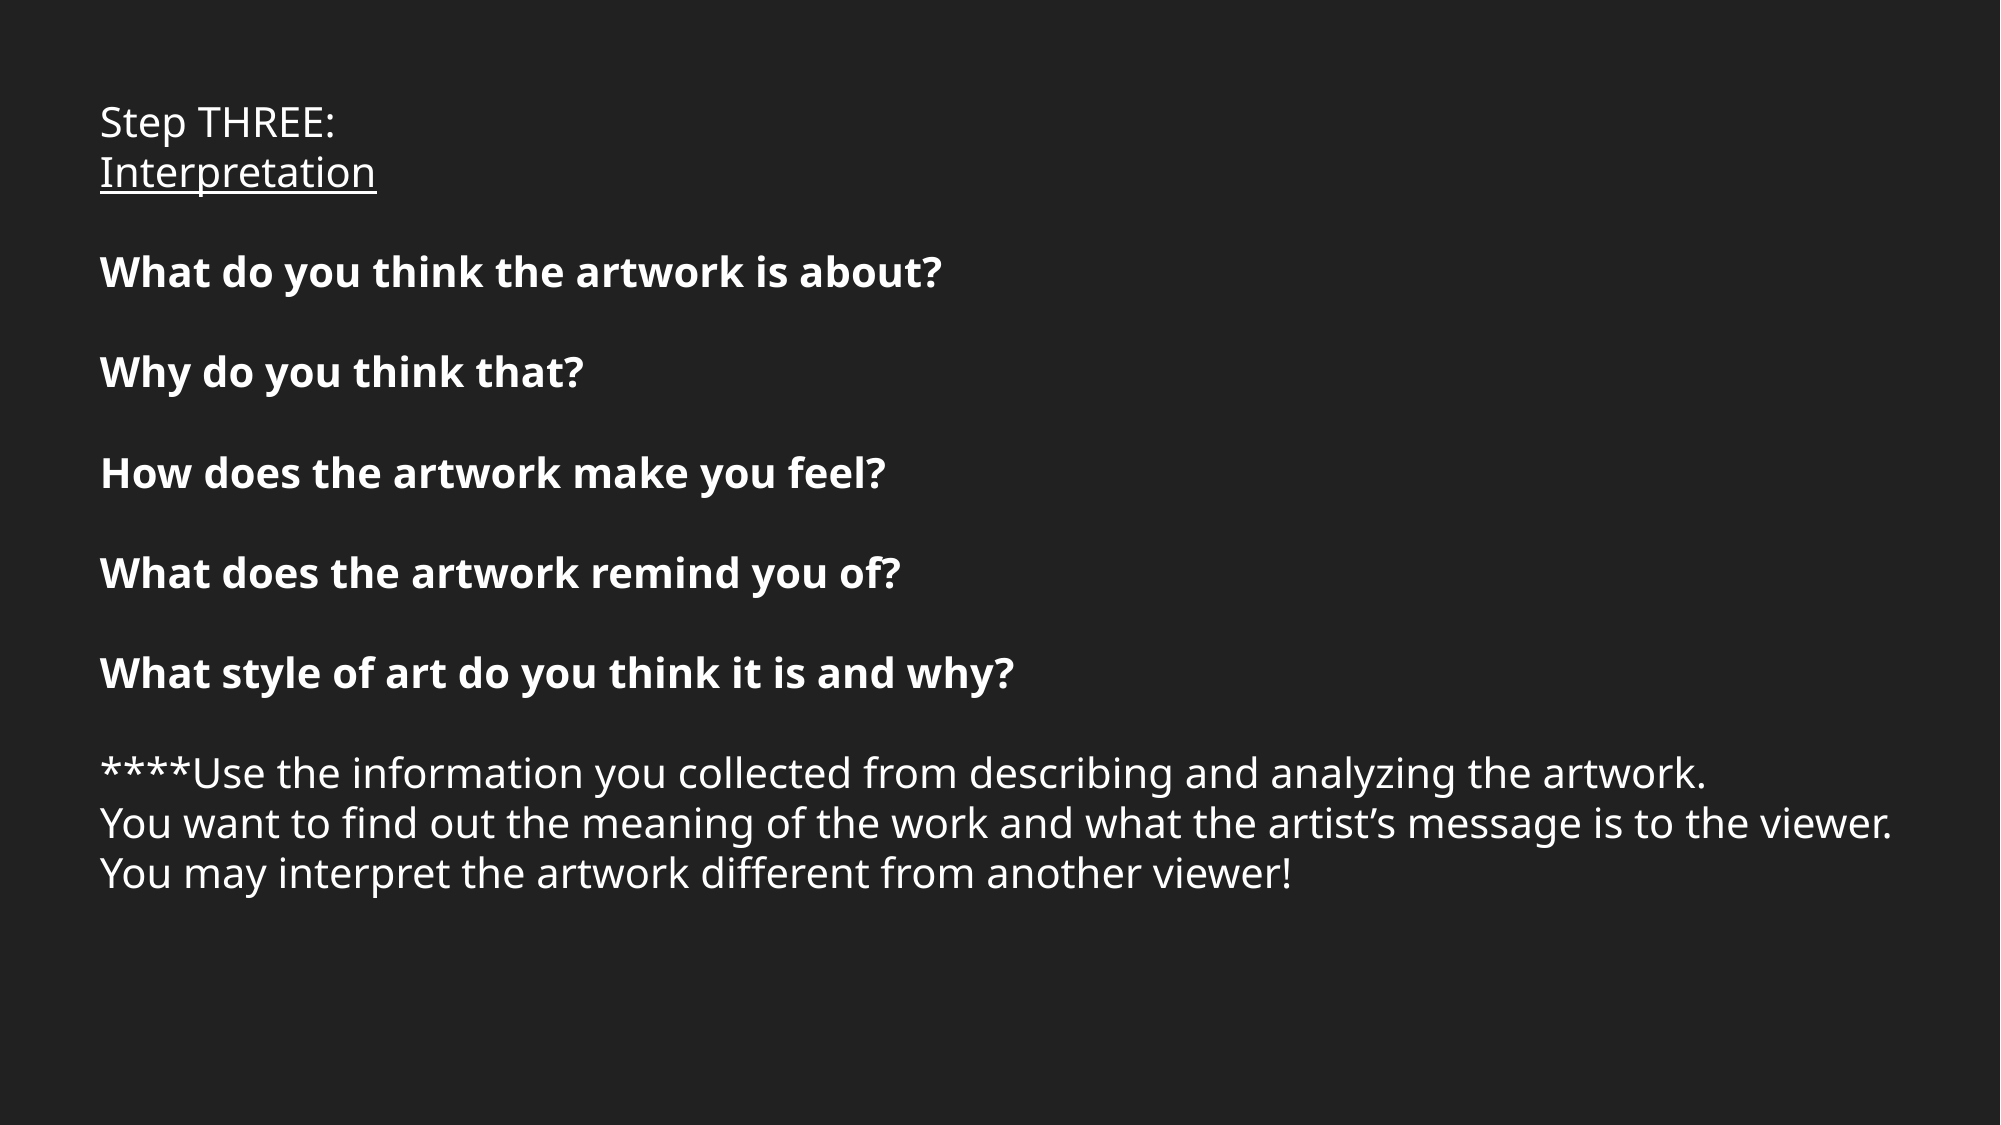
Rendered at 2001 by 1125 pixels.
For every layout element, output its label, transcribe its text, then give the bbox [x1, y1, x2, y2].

text_box Step THREE: Interpretation What do you think the artwork is about? Why do you think that? How does the artwork make you feel? What does the artwork remind you of? What style of art do you think it is and why? ****Use the information you collected from describing and analyzing the artwork. You want to find out the meaning of the work and what the artist’s message is to the viewer. You may interpret the artwork different from another viewer! [85, 88, 1920, 904]
